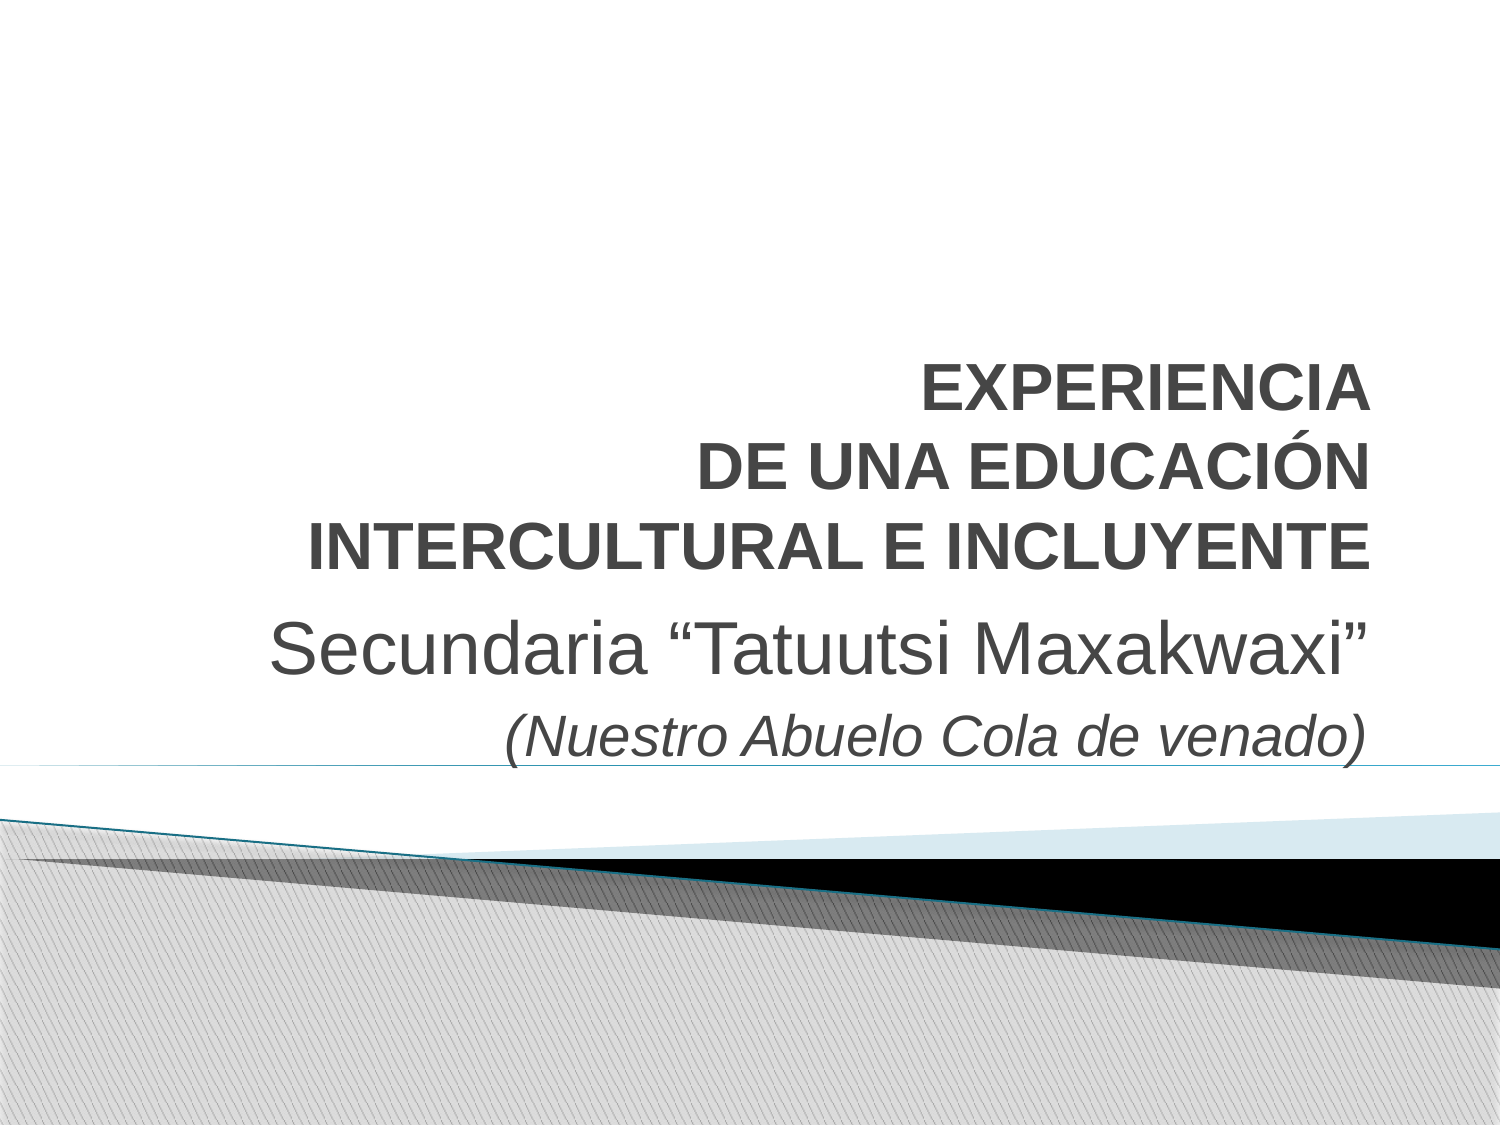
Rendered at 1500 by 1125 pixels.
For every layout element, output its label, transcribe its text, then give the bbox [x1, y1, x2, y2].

subtitle Secundaria “Tatuutsi Maxakwaxi” (Nuestro Abuelo Cola de venado) [112, 592, 1388, 790]
picture [5, 859, 1500, 989]
title EXPERIENCIA DE UNA EDUCACIÓN INTERCULTURAL E INCLUYENTE [112, 231, 1388, 591]
